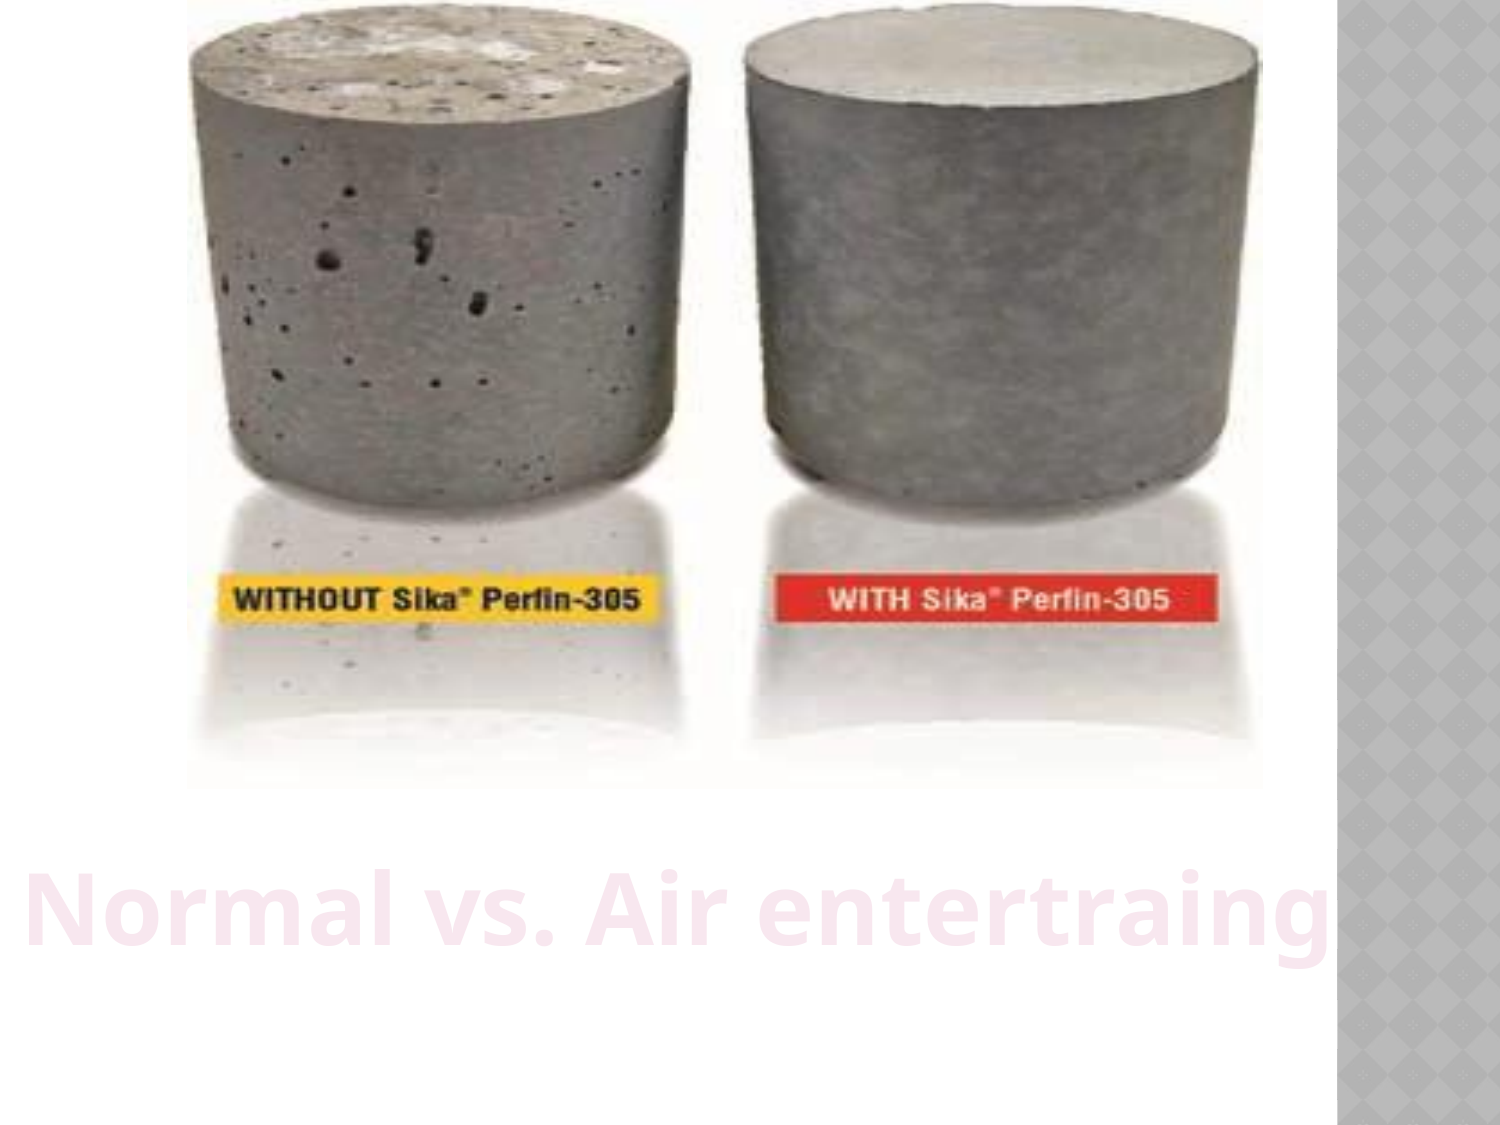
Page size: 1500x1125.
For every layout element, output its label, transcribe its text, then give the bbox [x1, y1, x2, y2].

picture [187, 0, 1263, 790]
text_box Normal vs. Air entertraing [0, 837, 1378, 973]
